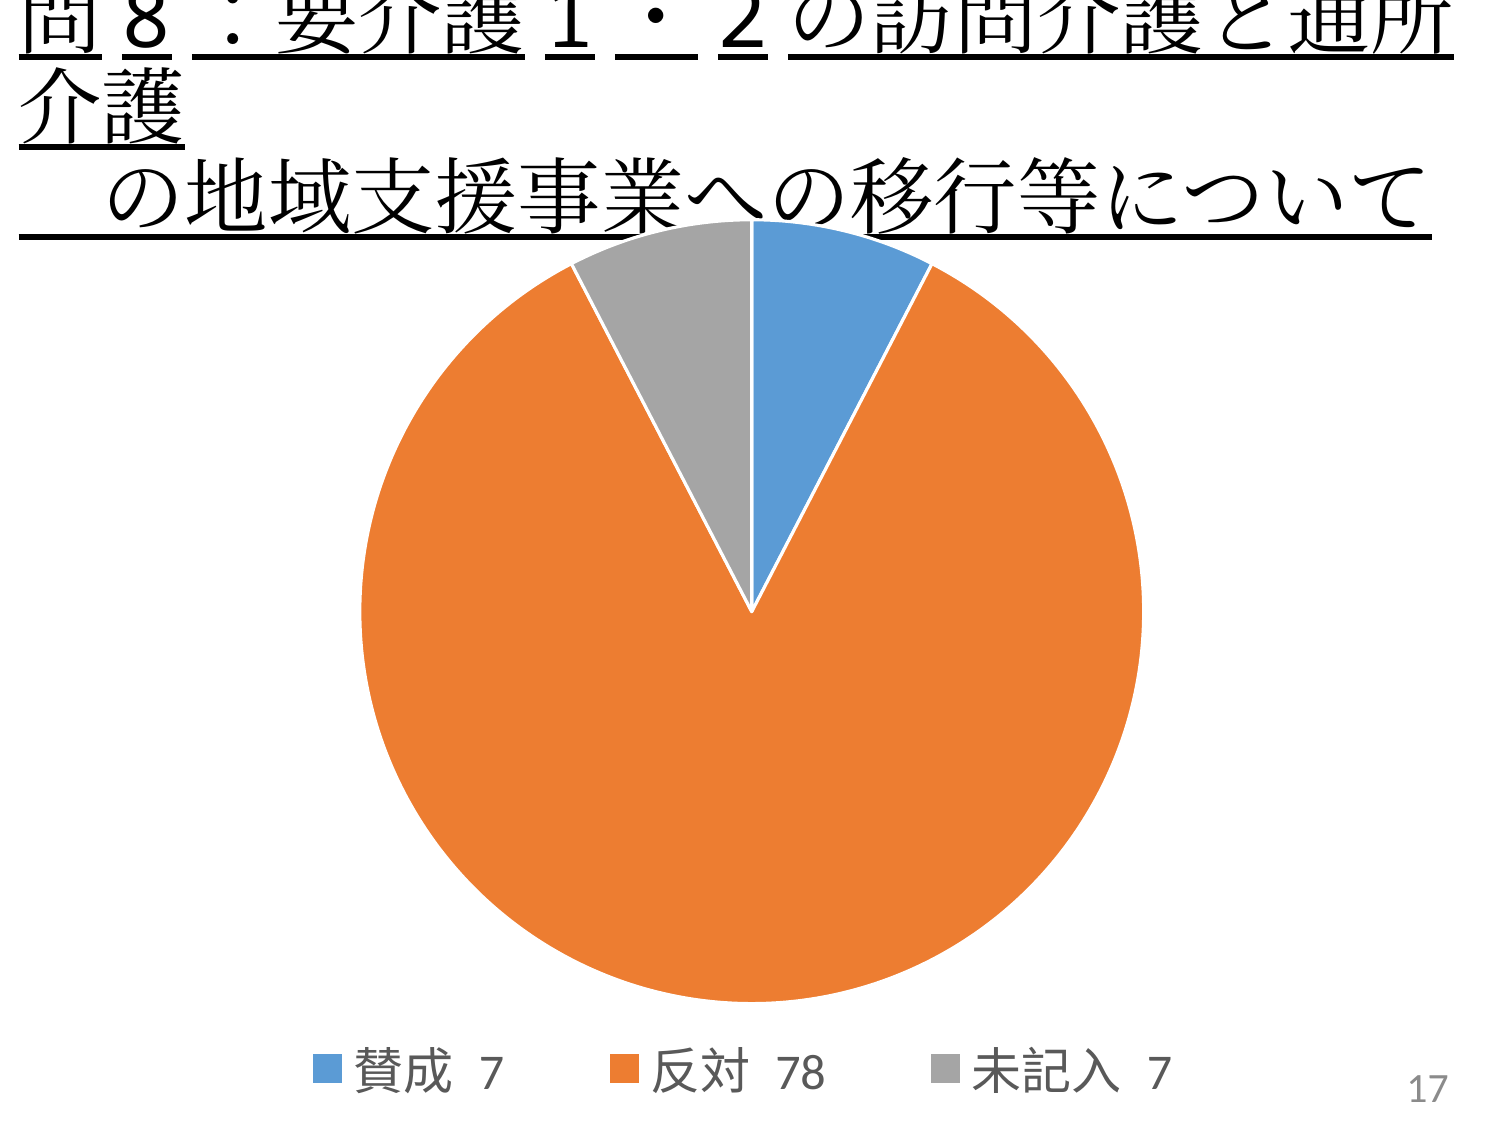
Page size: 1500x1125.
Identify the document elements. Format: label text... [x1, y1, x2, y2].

chart [3, 201, 1500, 1125]
title 問8：要介護1・2の訪問介護と通所介護 の地域支援事業への移行等について [3, 38, 1500, 183]
